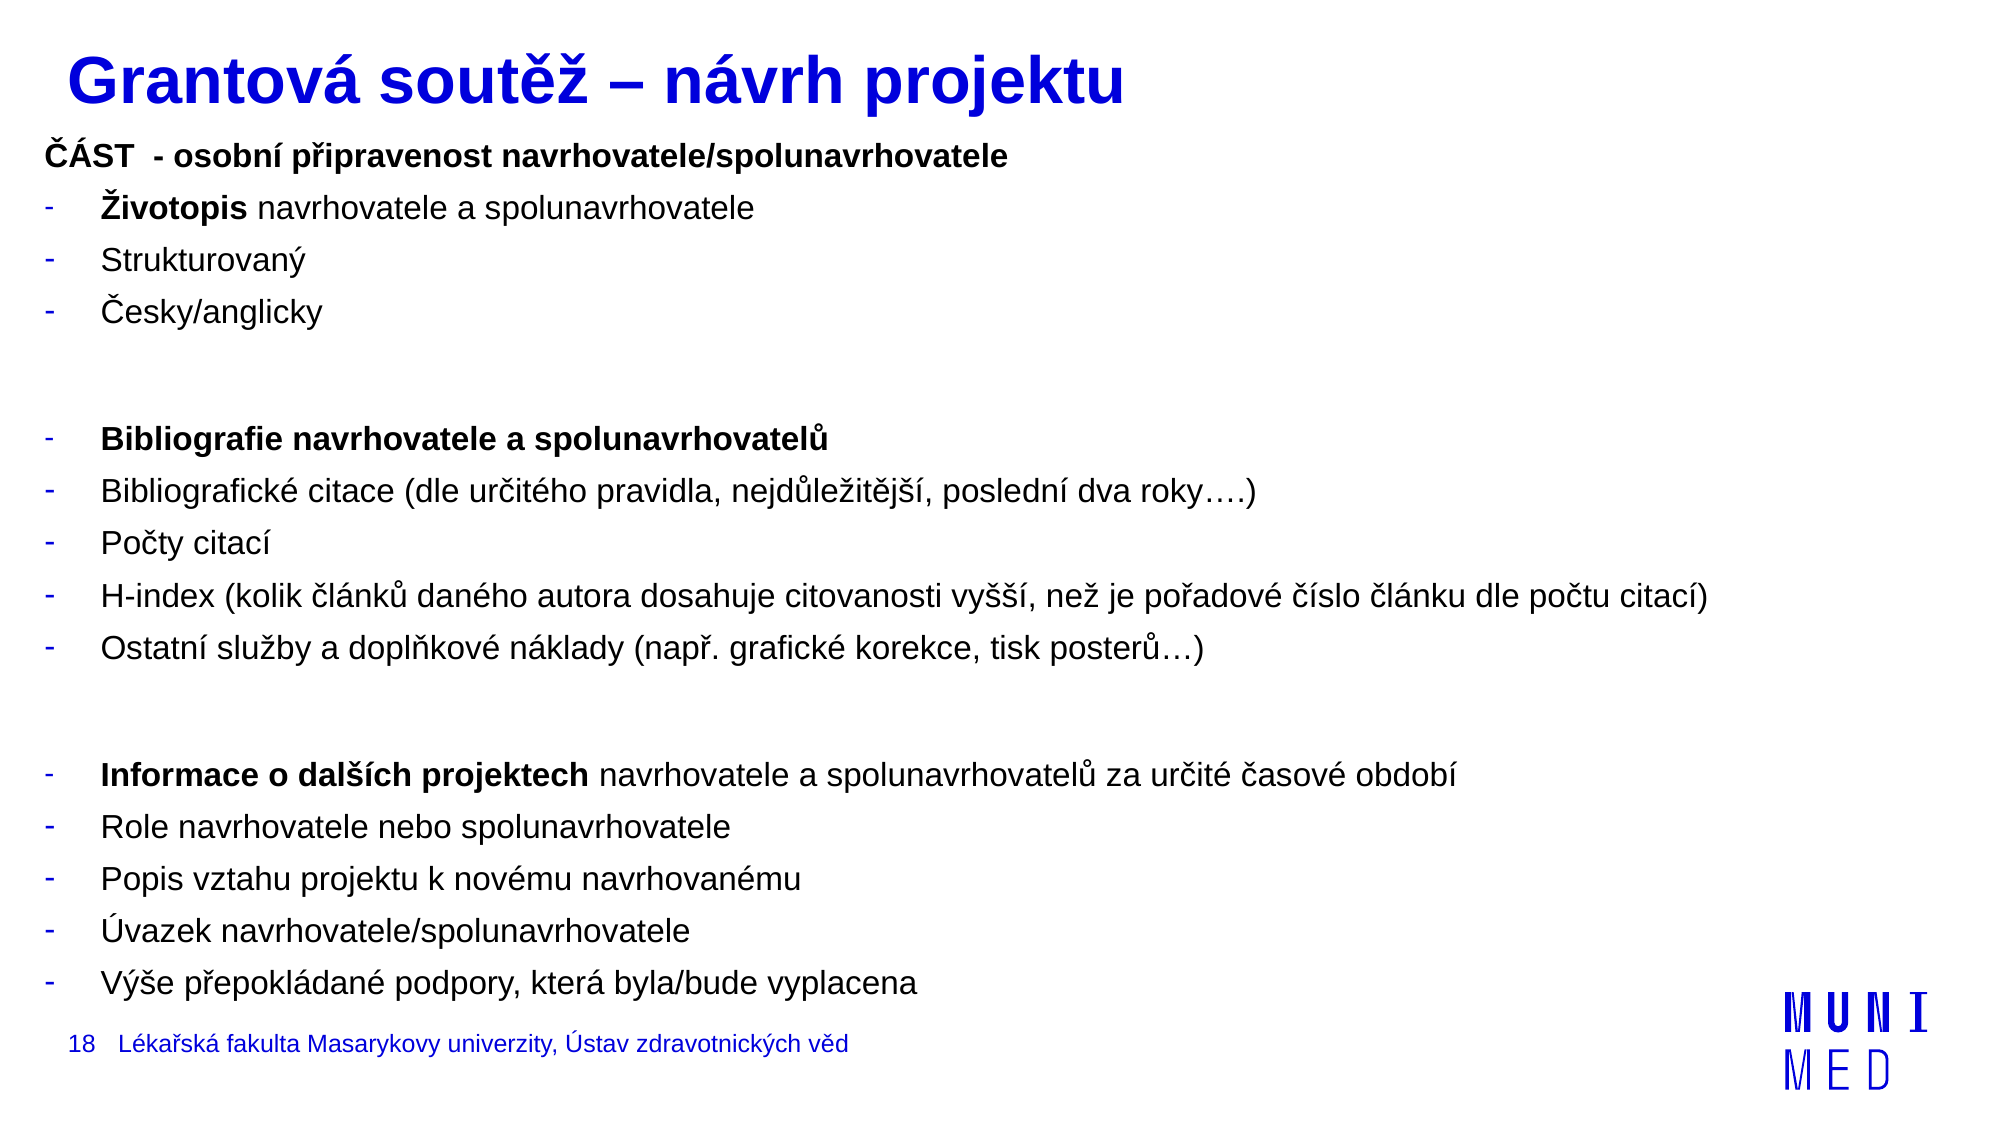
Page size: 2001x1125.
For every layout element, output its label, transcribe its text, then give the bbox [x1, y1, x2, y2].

list ČÁST - osobní připravenost navrhovatele/spolunavrhovatele Životopis navrhovatele a spolunavrhovatele Strukturovaný Česky/anglicky Bibliografie navrhovatele a spolunavrhovatelů Bibliografické citace (dle určitého pravidla, nejdůležitější, poslední dva roky….) Počty citací H-index (kolik článků daného autora dosahuje citovanosti vyšší, než je pořadové číslo článku dle počtu citací) Ostatní služby a doplňkové náklady (např. grafické korekce, tisk posterů…) Informace o dalších projektech navrhovatele a spolunavrhovatelů za určité časové období Role navrhovatele nebo spolunavrhovatele Popis vztahu projektu k novému navrhovanému Úvazek navrhovatele/spolunavrhovatele Výše přepokládané podpory, která byla/bude vyplacena [32, 99, 1968, 1087]
footer Lékařská fakulta Masarykovy univerzity, Ústav zdravotnických věd [118, 1021, 1418, 1063]
slide_number 18 [67, 1021, 110, 1063]
title Grantová soutěž – návrh projektu [67, 24, 1832, 99]
